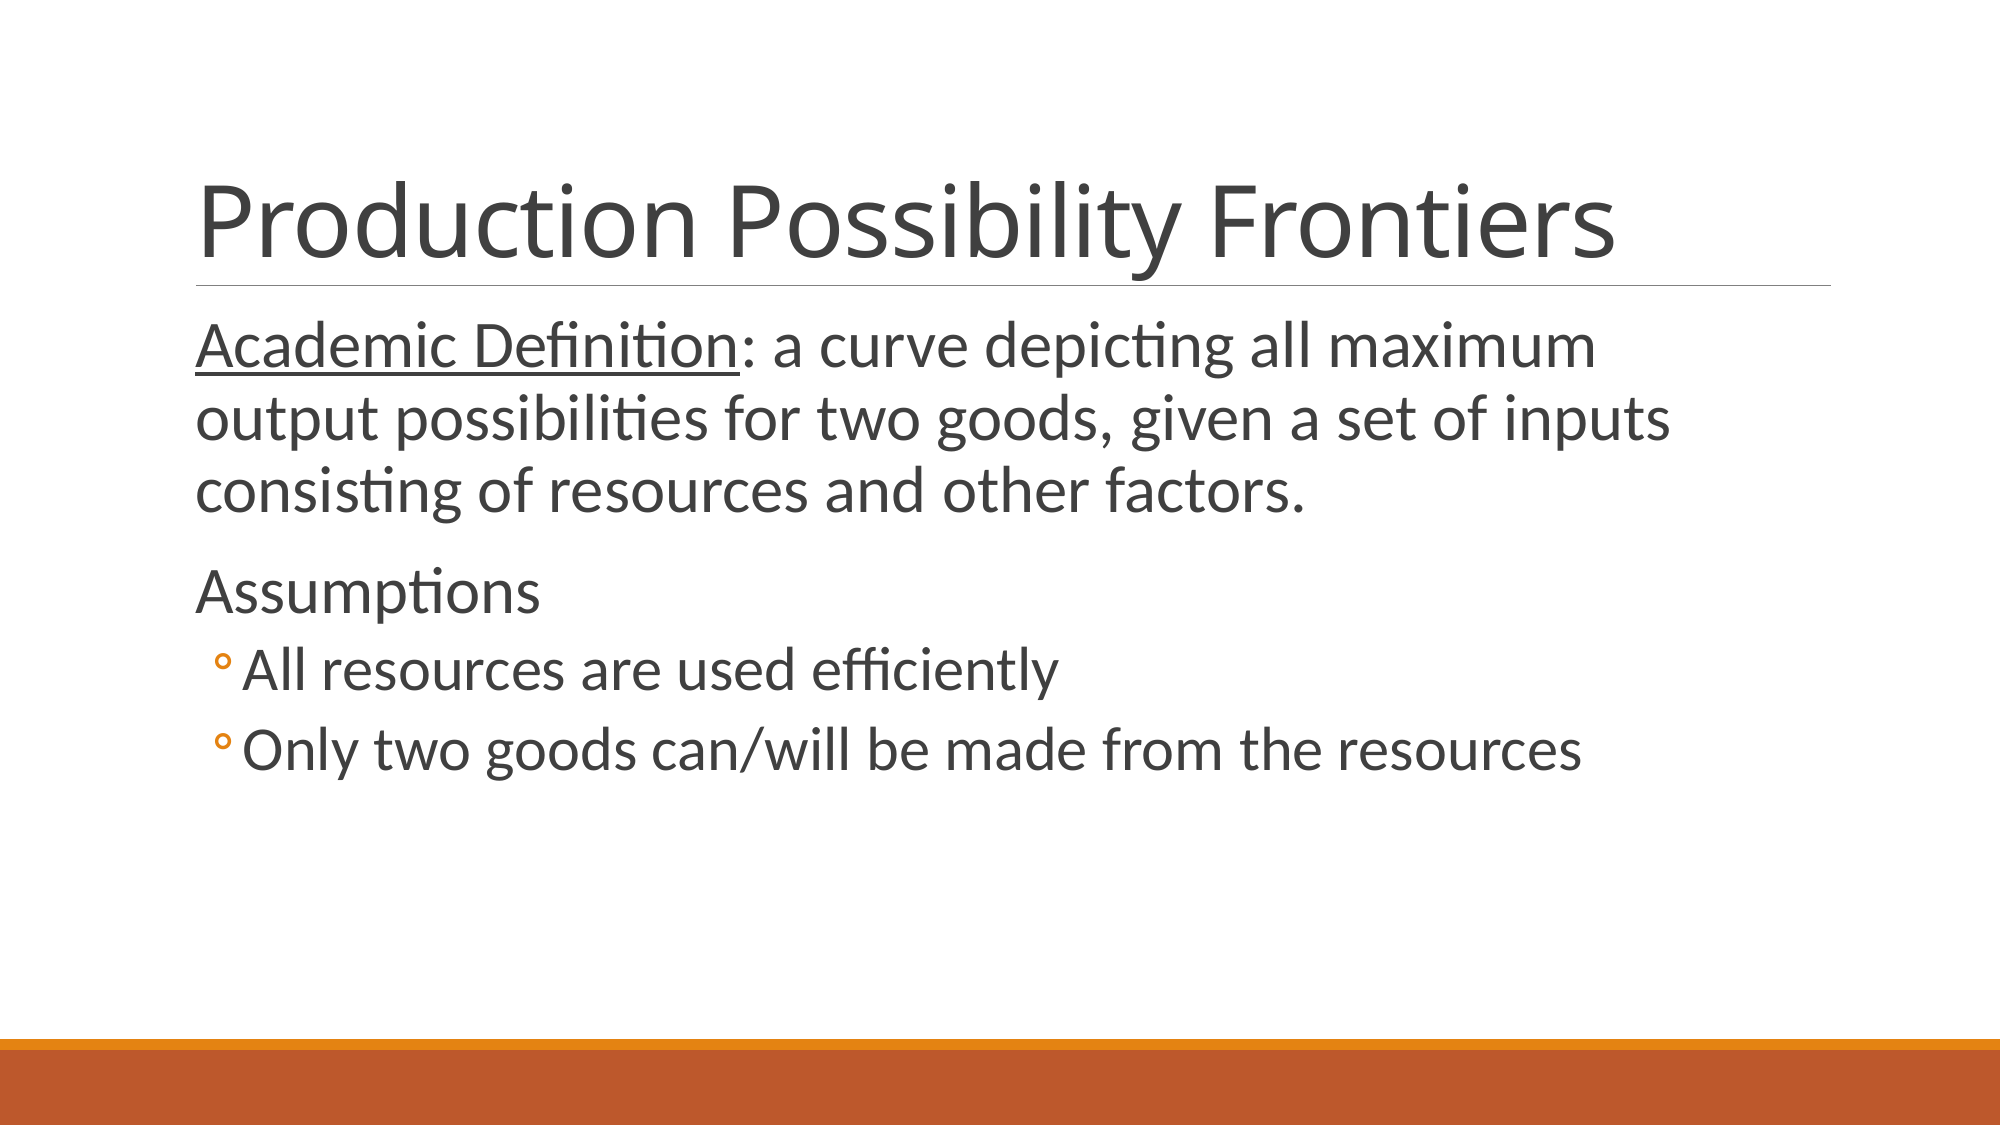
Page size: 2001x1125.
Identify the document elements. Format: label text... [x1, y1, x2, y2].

title Production Possibility Frontiers [180, 47, 1830, 285]
list Academic Definition: a curve depicting all maximum output possibilities for two goods, given a set of inputs consisting of resources and other factors. Assumptions All resources are used efficiently Only two goods can/will be made from the resources [180, 302, 1830, 963]
